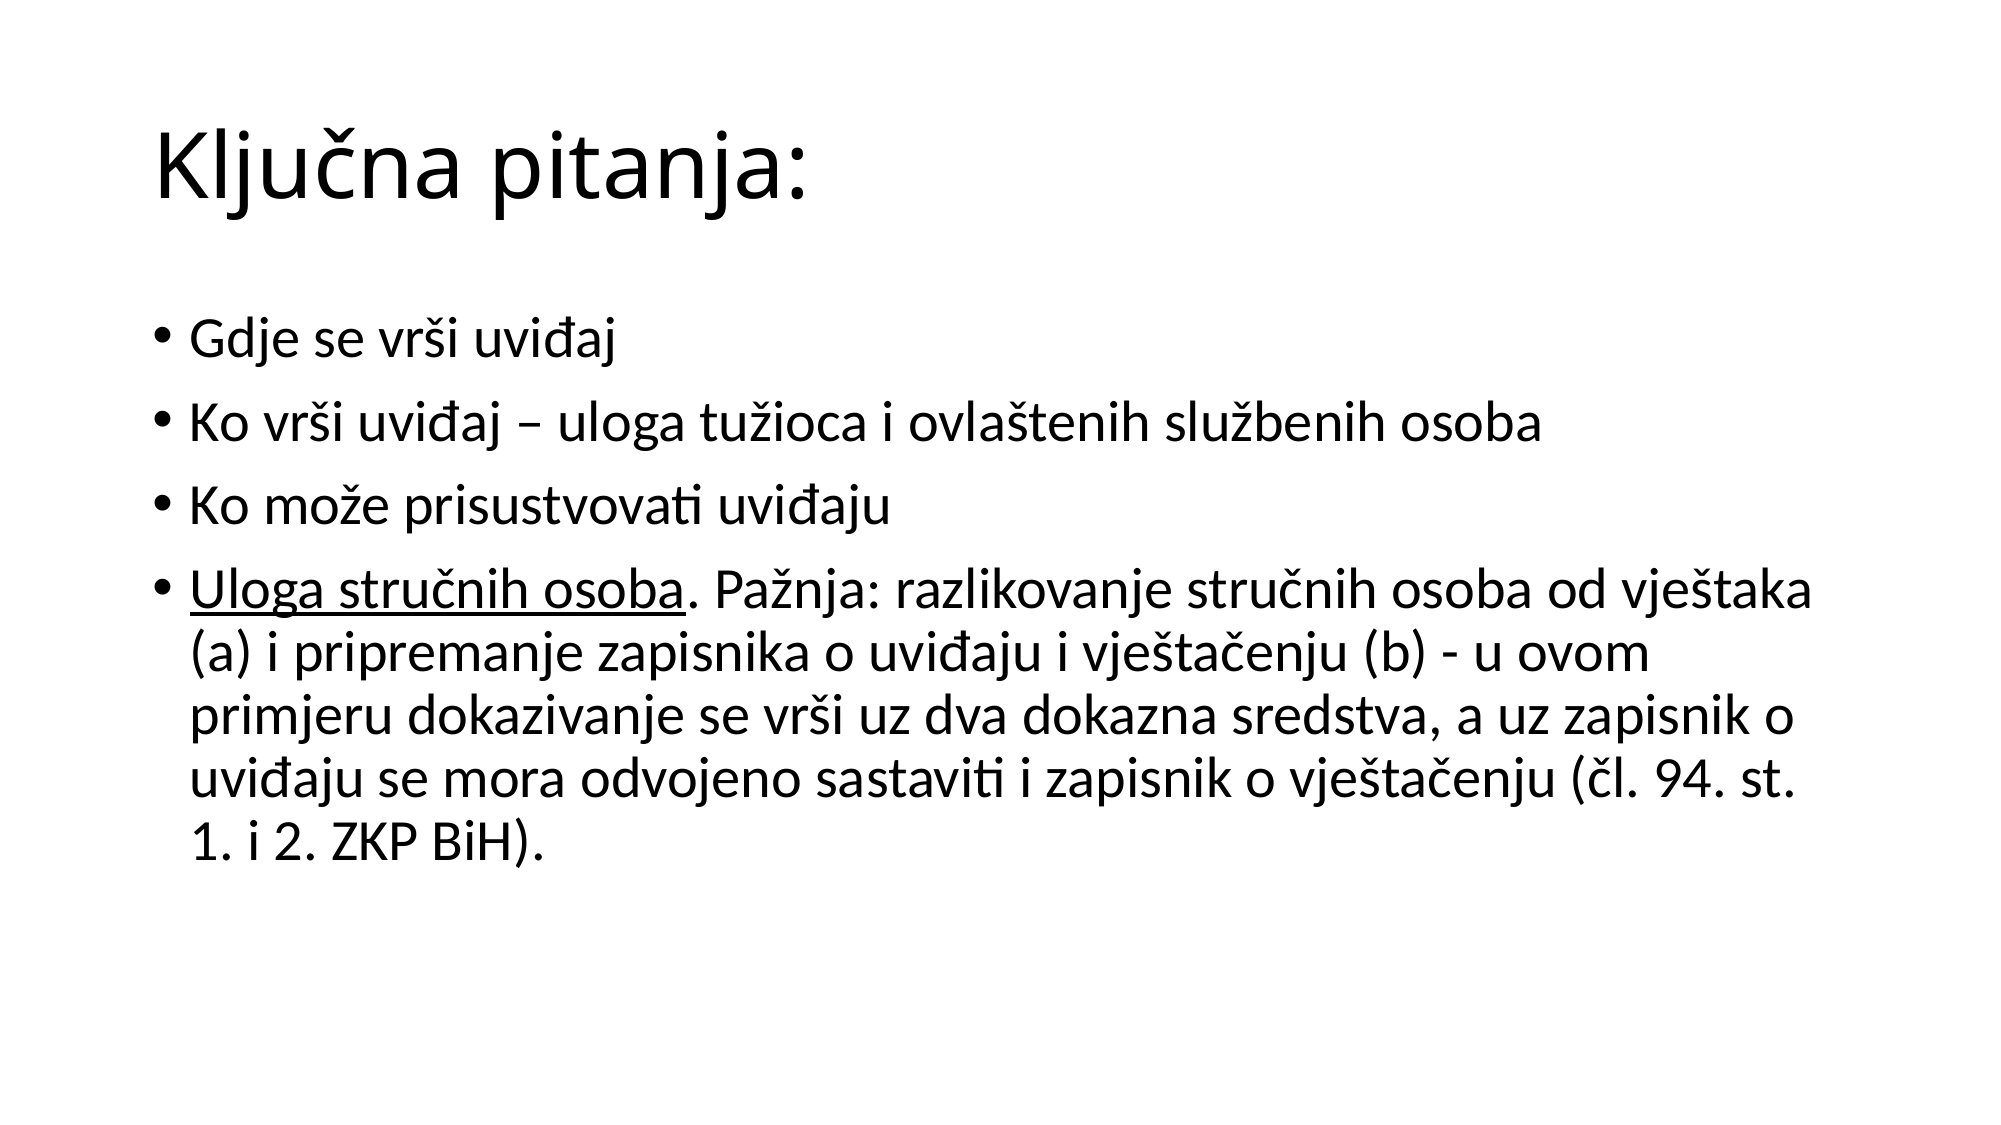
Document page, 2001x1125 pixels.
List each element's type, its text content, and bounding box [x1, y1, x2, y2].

title Ključna pitanja: [137, 59, 1863, 278]
list Gdje se vrši uviđaj Ko vrši uviđaj – uloga tužioca i ovlaštenih službenih osoba Ko može prisustvovati uviđaju Uloga stručnih osoba. Pažnja: razlikovanje stručnih osoba od vještaka (a) i pripremanje zapisnika o uviđaju i vještačenju (b) - u ovom primjeru dokazivanje se vrši uz dva dokazna sredstva, a uz zapisnik o uviđaju se mora odvojeno sastaviti i zapisnik o vještačenju (čl. 94. st. 1. i 2. ZKP BiH). [137, 299, 1863, 1014]
